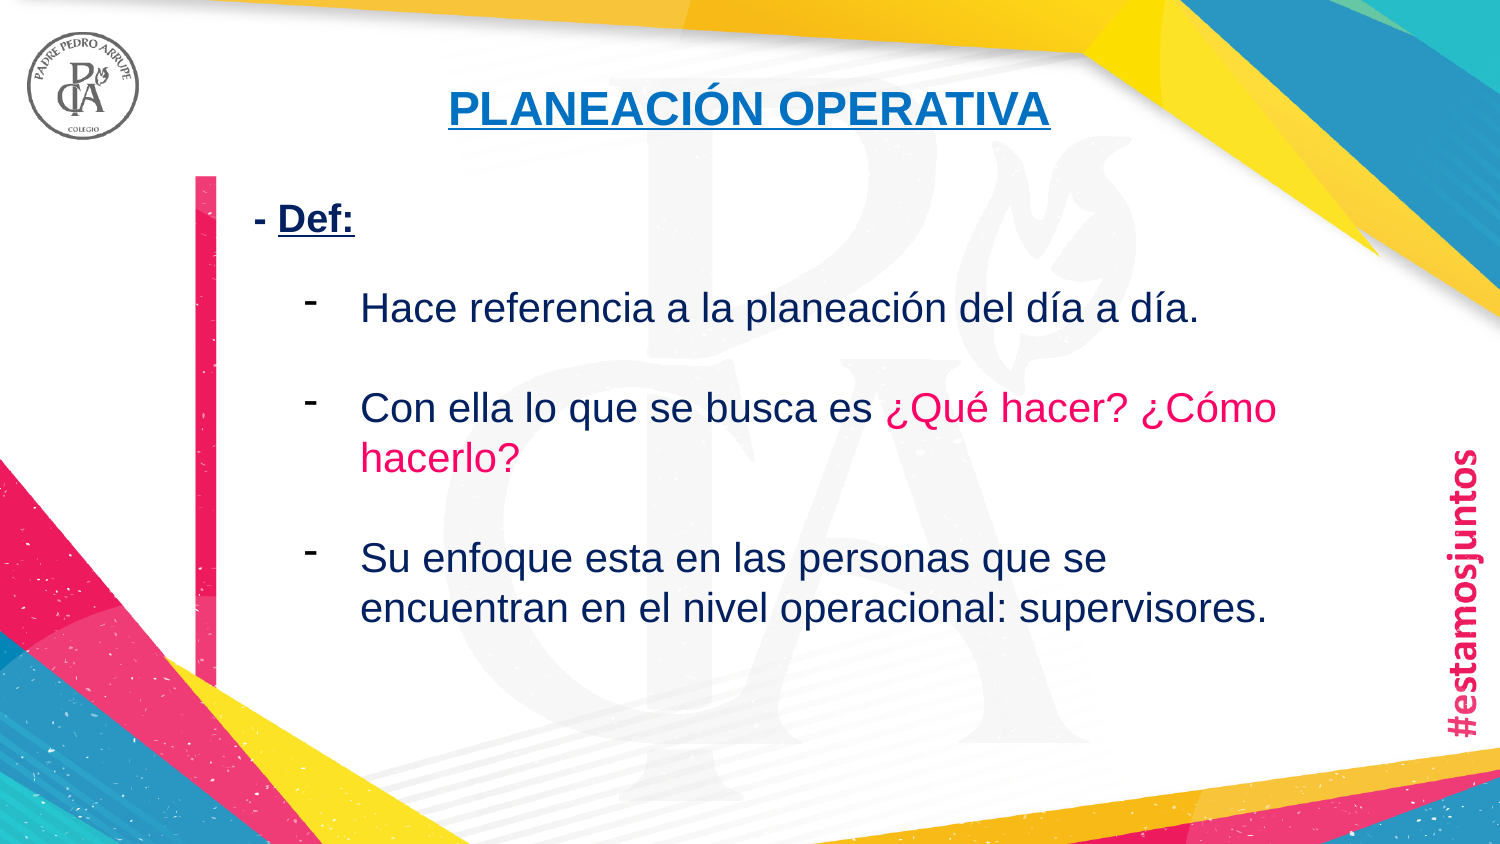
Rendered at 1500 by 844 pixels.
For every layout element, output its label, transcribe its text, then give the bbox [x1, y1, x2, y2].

text_box PLANEACIÓN OPERATIVA [329, 69, 1171, 142]
text_box Hace referencia a la planeación del día a día. Con ella lo que se busca es ¿Qué hacer? ¿Cómo hacerlo? Su enfoque esta en las personas que se encuentran en el nivel operacional: supervisores. [288, 273, 1307, 789]
picture [0, 0, 1500, 844]
text_box - Def: [238, 185, 859, 296]
